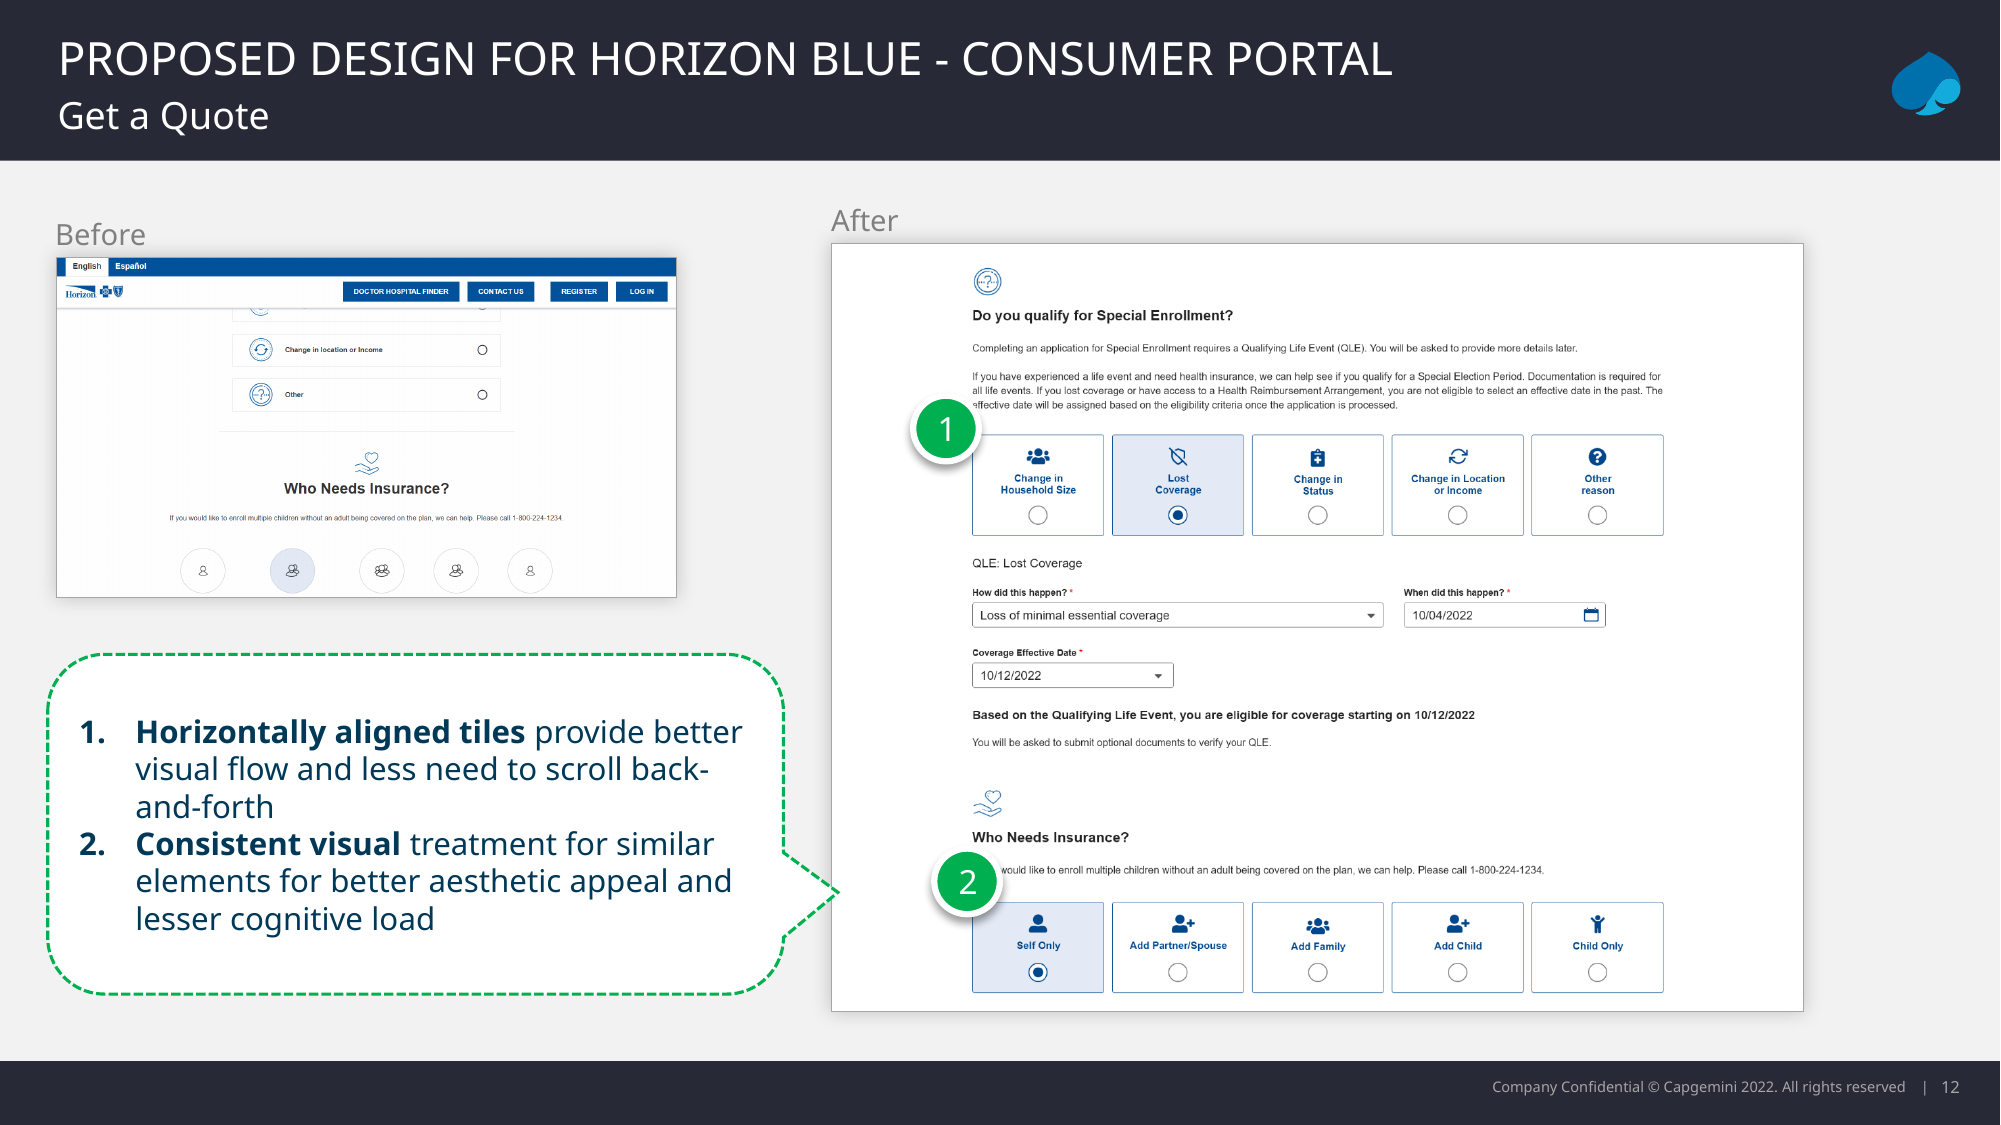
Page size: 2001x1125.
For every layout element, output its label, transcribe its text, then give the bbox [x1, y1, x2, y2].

text_box Proposed Design for Horizon Blue - Consumer Portal [43, 28, 1839, 86]
text_box Get a Quote [42, 89, 1839, 147]
picture [831, 243, 1804, 1012]
text_box Before [40, 205, 235, 268]
picture [56, 257, 677, 598]
text_box Horizontally aligned tiles provide better visual flow and less need to scroll back-and-forth Consistent visual treatment for similar elements for better aesthetic appeal and lesser cognitive load [46, 653, 831, 996]
text_box [0, 159, 2000, 1062]
text_box After [816, 192, 1011, 254]
